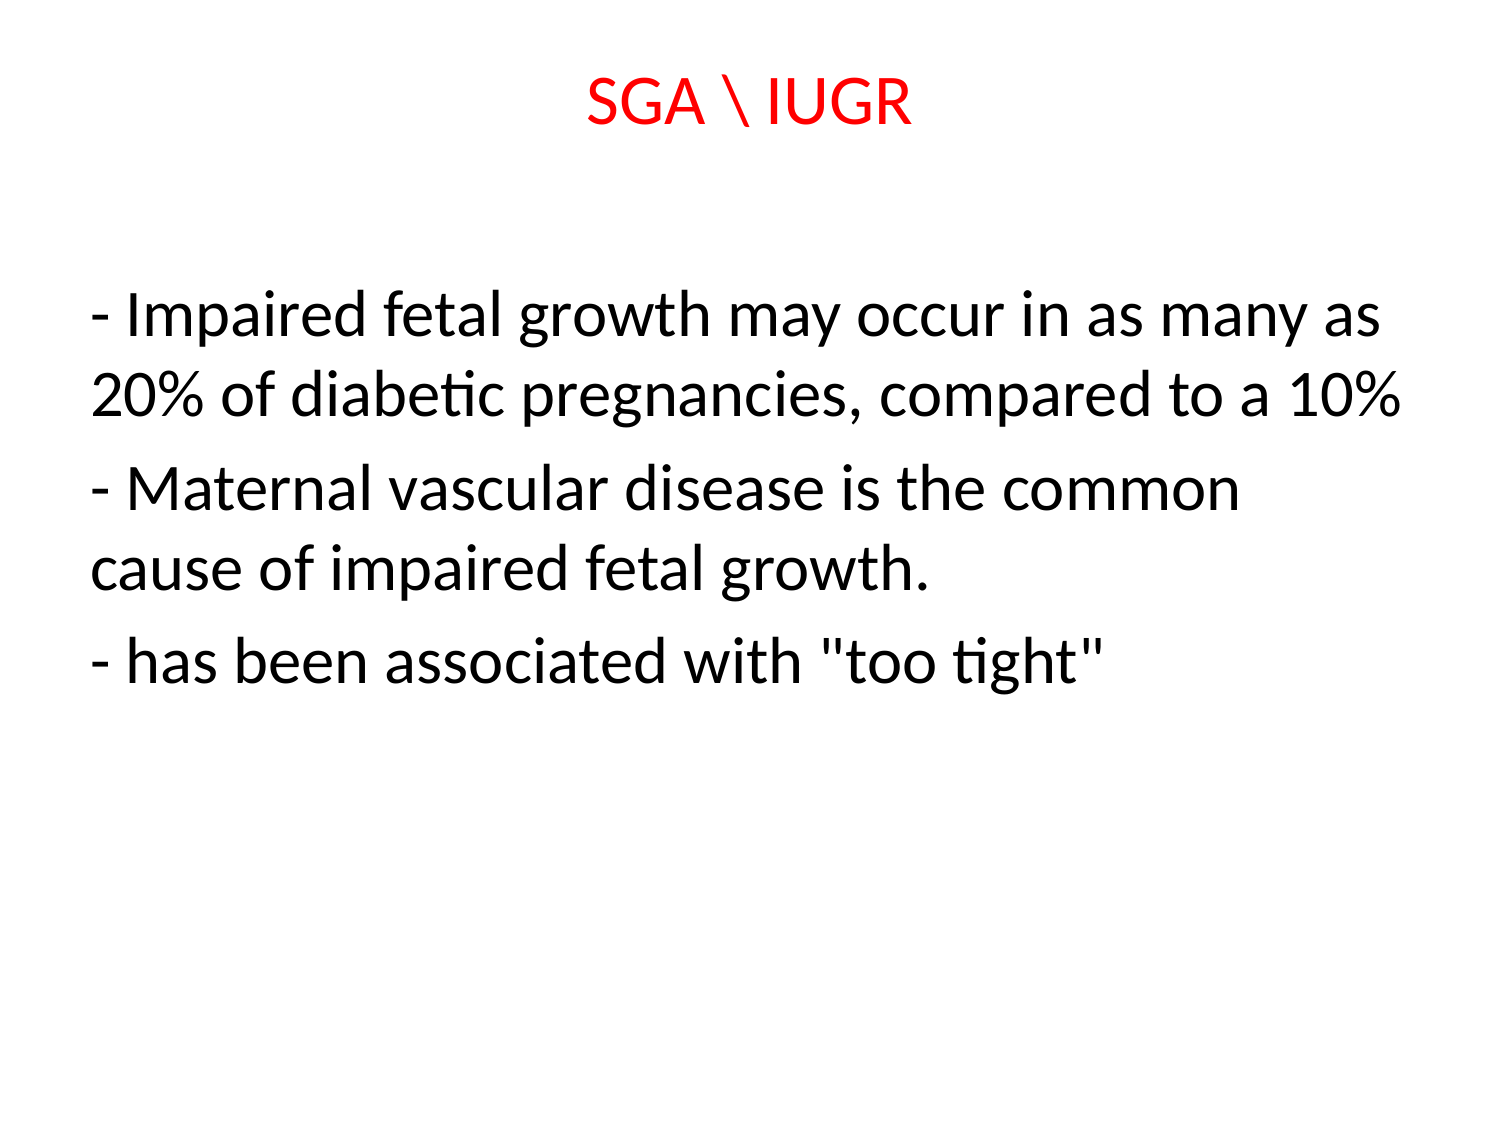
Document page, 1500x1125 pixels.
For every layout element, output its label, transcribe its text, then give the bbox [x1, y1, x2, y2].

list - Impaired fetal growth may occur in as many as 20% of diabetic pregnancies, compared to a 10% - Maternal vascular disease is the common cause of impaired fetal growth. - has been associated with "too tight" [75, 262, 1425, 1005]
title SGA \ IUGR [75, 45, 1425, 233]
